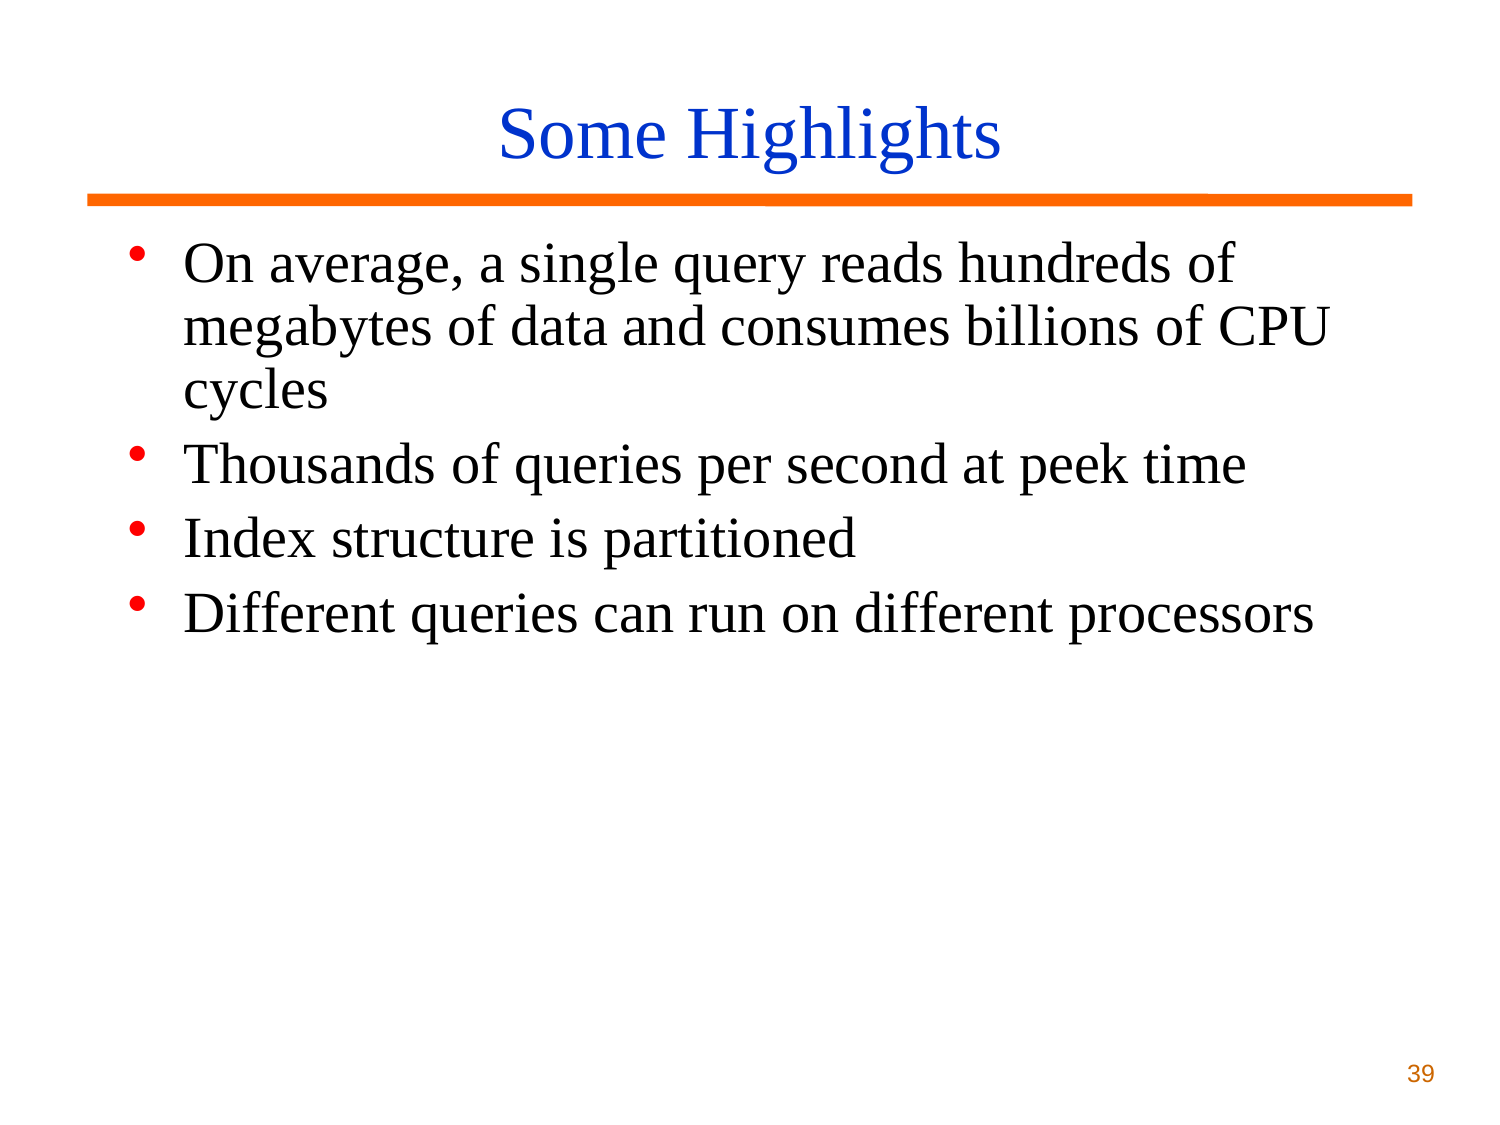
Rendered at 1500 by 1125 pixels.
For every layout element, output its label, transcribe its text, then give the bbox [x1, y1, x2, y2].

list On average, a single query reads hundreds of megabytes of data and consumes billions of CPU cycles Thousands of queries per second at peek time Index structure is partitioned Different queries can run on different processors [112, 224, 1388, 995]
title Some Highlights [112, 56, 1388, 201]
slide_number 39 [1137, 1049, 1451, 1125]
